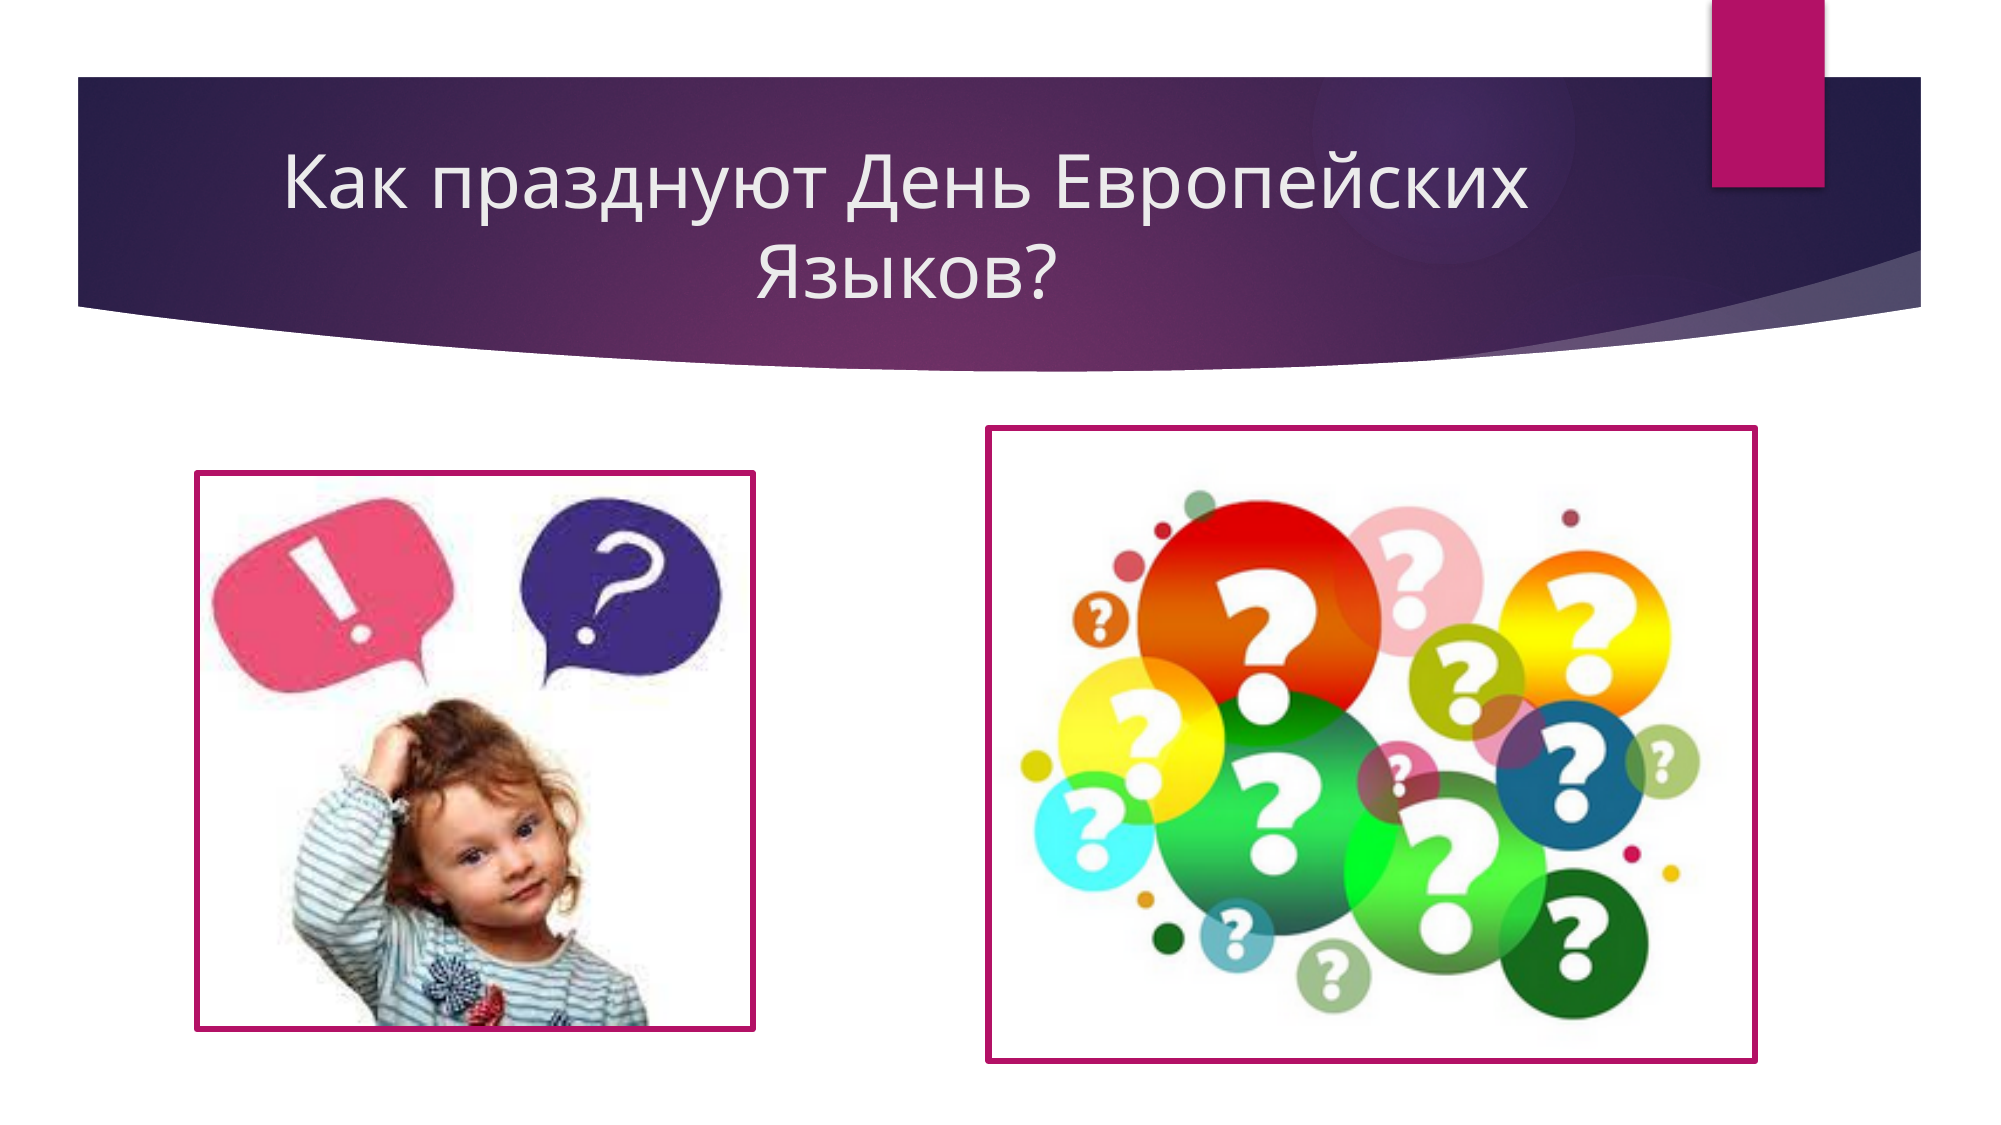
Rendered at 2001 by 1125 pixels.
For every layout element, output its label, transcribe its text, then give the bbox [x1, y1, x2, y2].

picture [199, 476, 750, 1027]
title Как празднуют День Европейских Языков? [126, 97, 1687, 350]
picture [991, 430, 1753, 1059]
